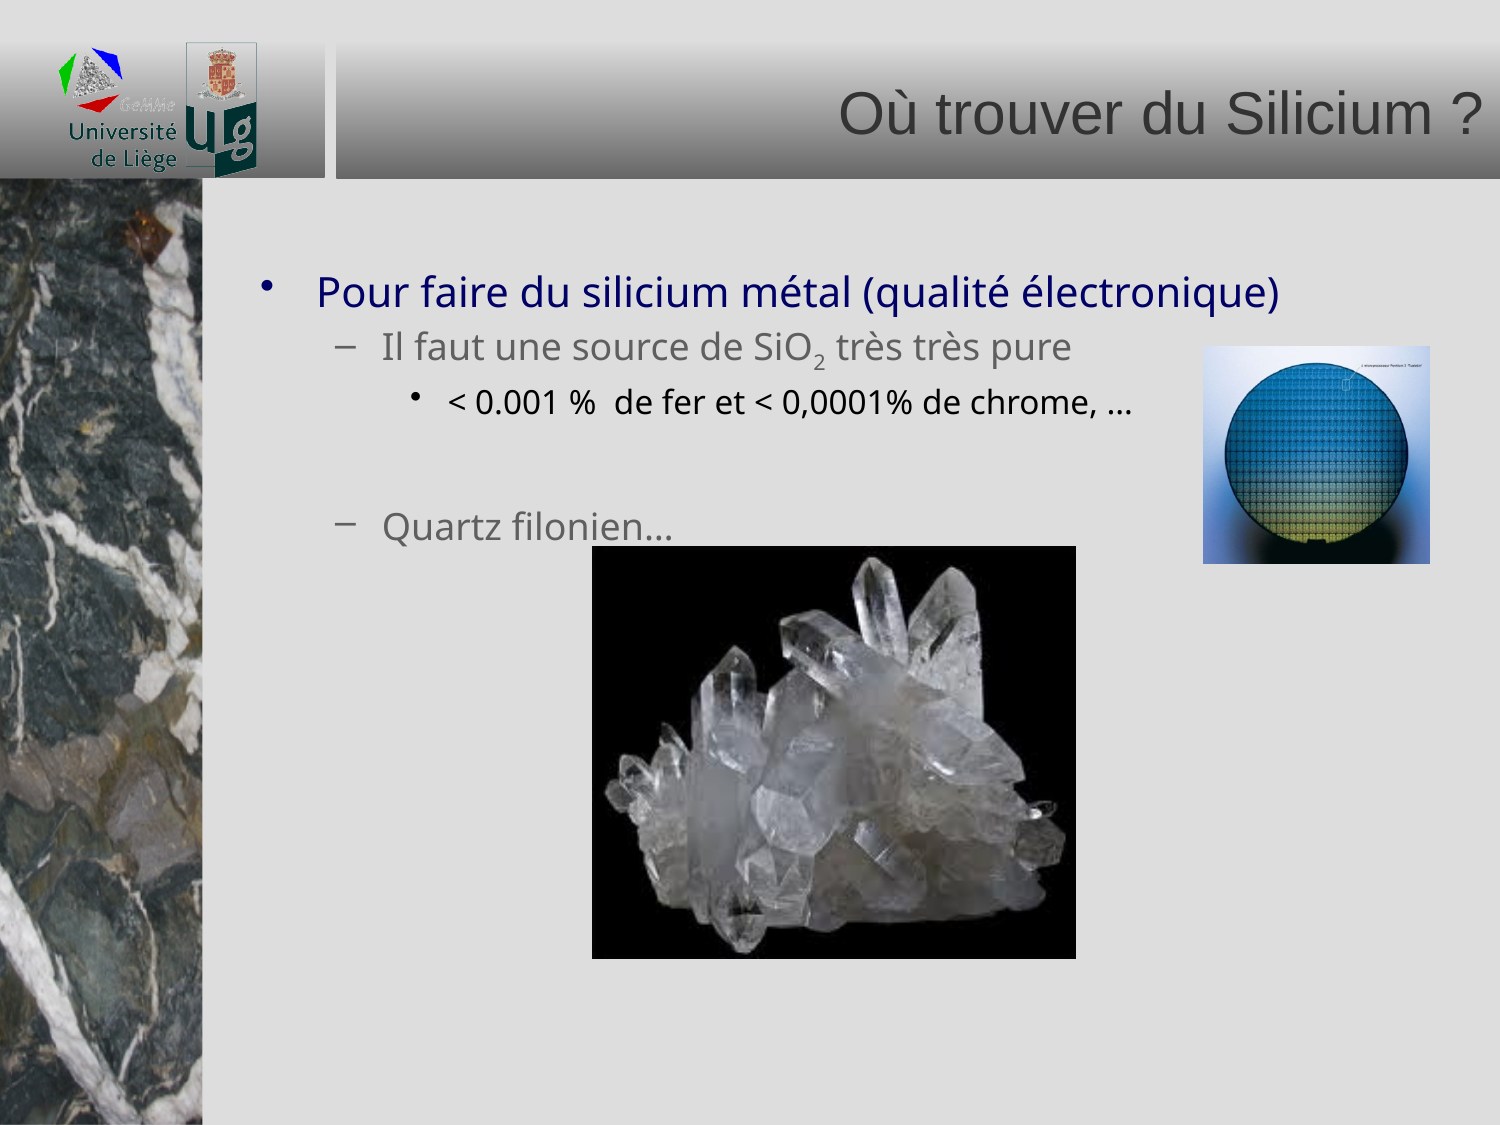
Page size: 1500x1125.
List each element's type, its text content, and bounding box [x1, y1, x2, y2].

list Pour faire du silicium métal (qualité électronique) Il faut une source de SiO2 très très pure < 0.001 % de fer et < 0,0001% de chrome, … Quartz filonien… … ou sable de silice. [245, 258, 1469, 1014]
picture [592, 546, 1076, 959]
title Où trouver du Silicium ? [336, 42, 1500, 179]
picture [0, 179, 203, 1124]
picture [1202, 346, 1430, 564]
picture [58, 42, 257, 178]
